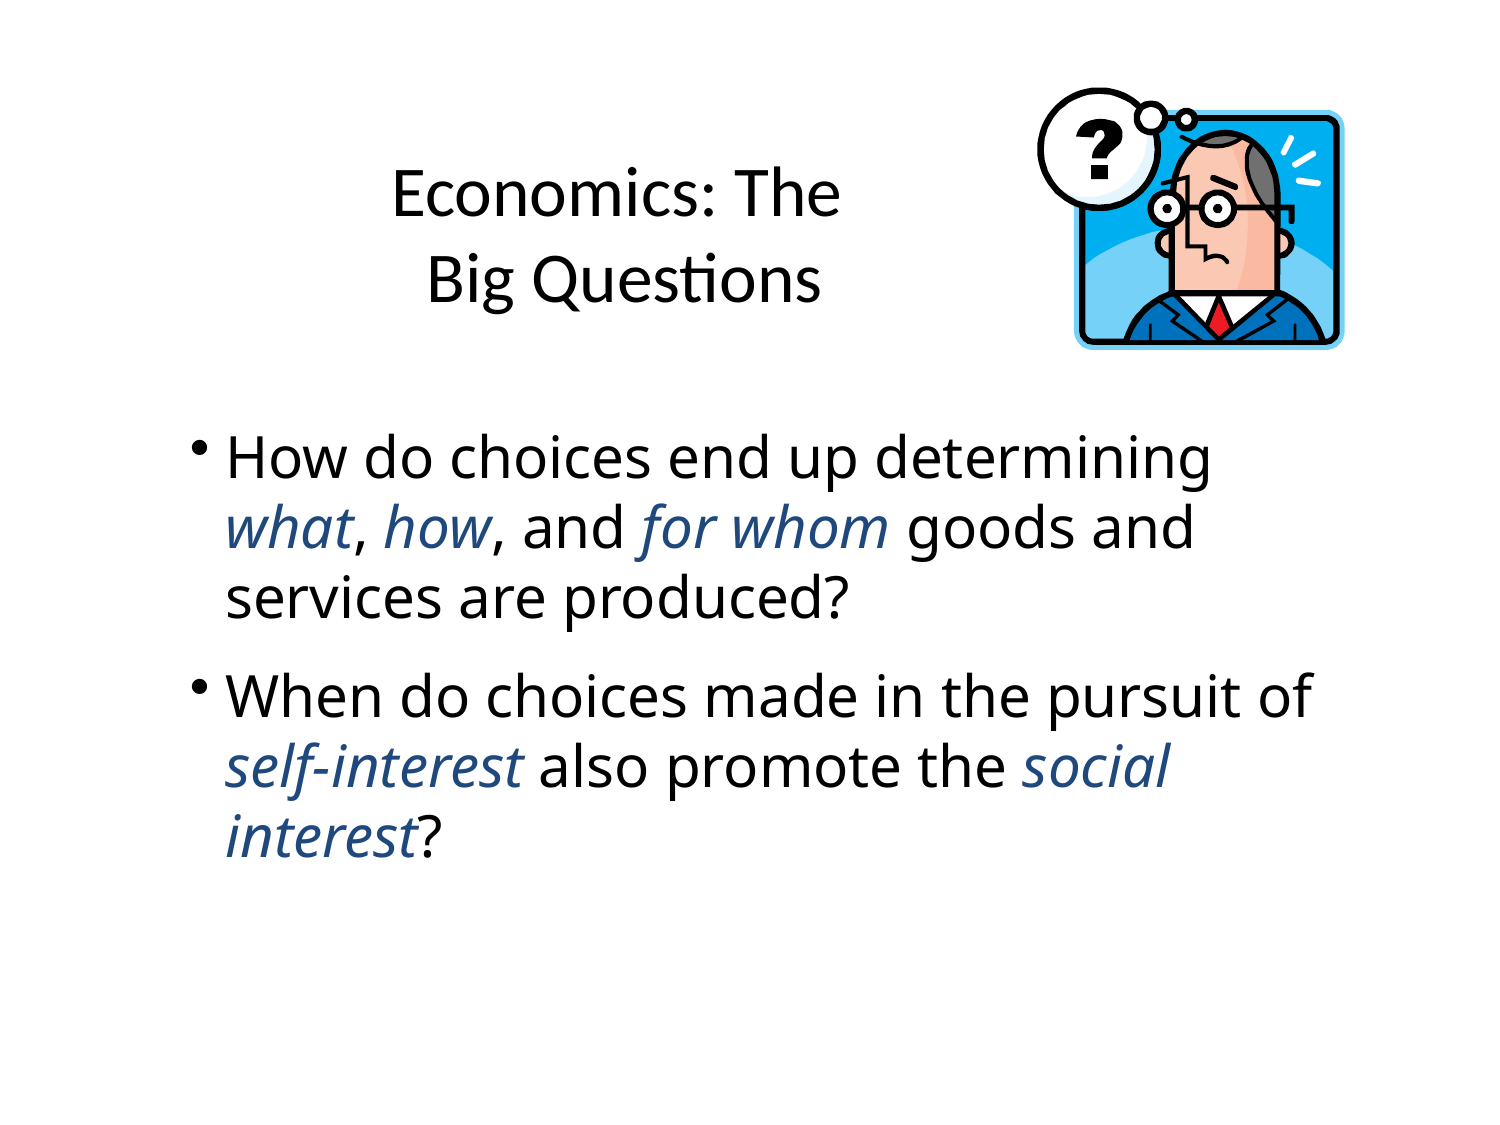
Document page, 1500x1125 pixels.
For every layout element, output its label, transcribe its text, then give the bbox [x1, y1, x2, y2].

title Economics: The Big Questions [0, 137, 1032, 325]
text_box How do choices end up determining what, how, and for whom goods and services are produced? When do choices made in the pursuit of self-interest also promote the social interest? [174, 412, 1350, 877]
picture [1037, 87, 1345, 351]
